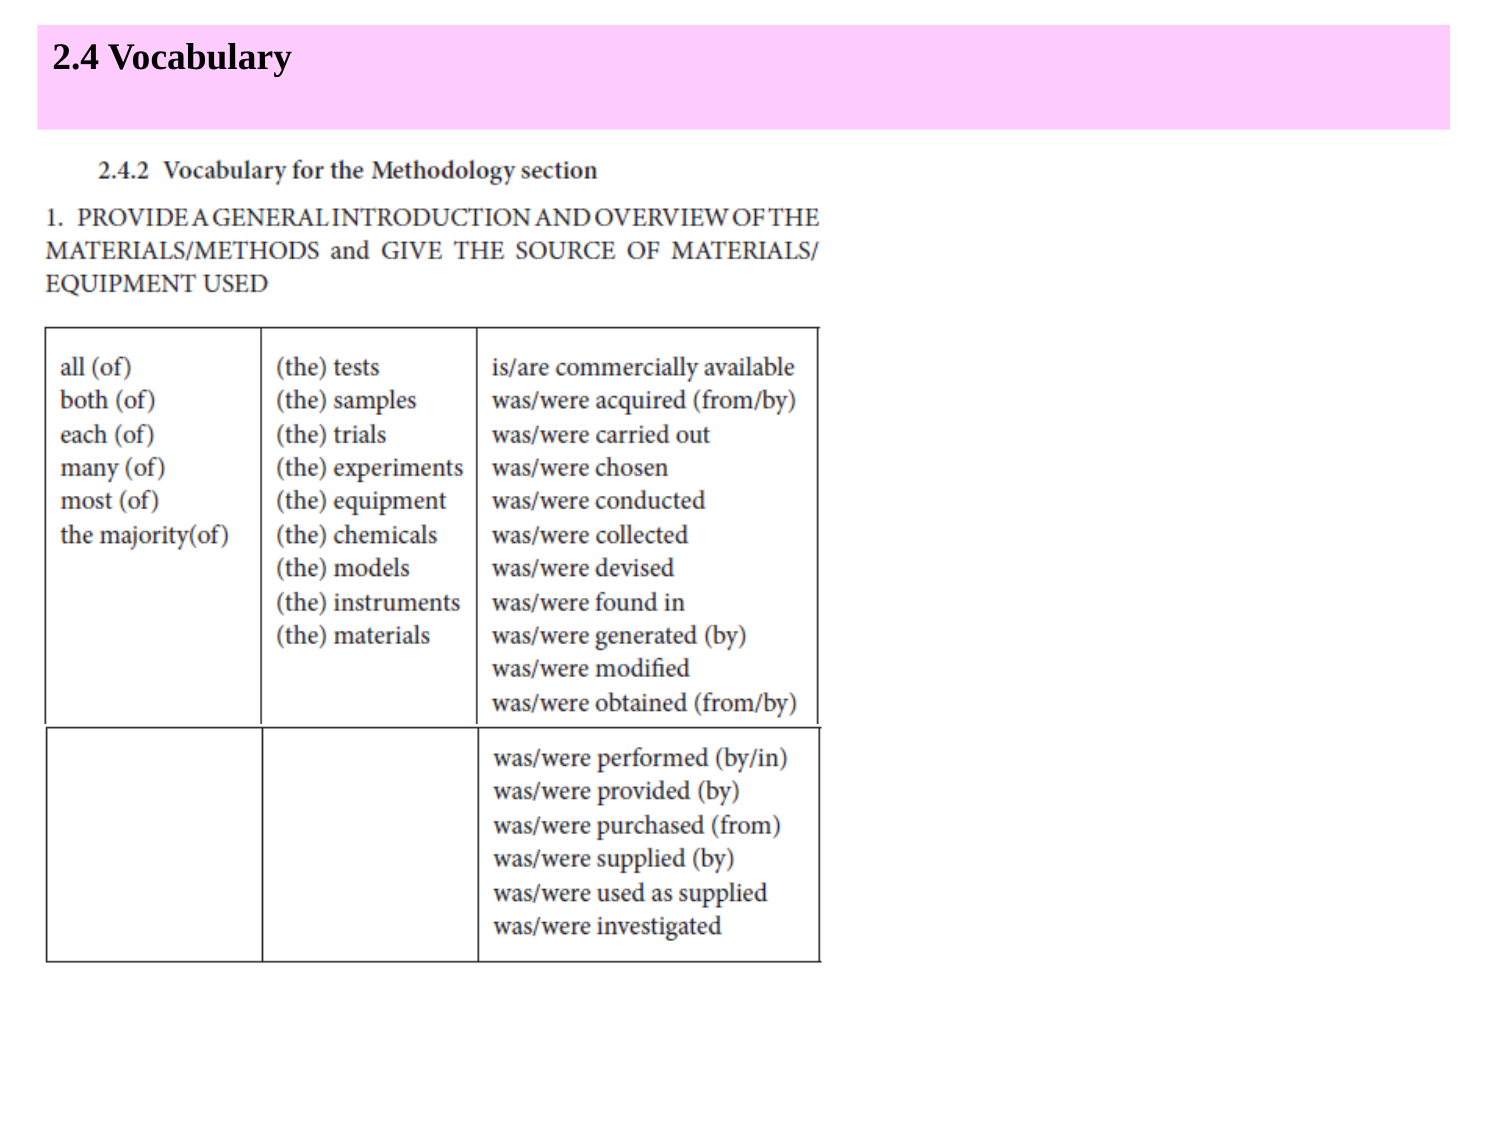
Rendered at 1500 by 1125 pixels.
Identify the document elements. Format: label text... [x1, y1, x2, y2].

text_box 2.4 Vocabulary [37, 24, 1450, 130]
picture [37, 324, 826, 966]
picture [37, 149, 827, 308]
